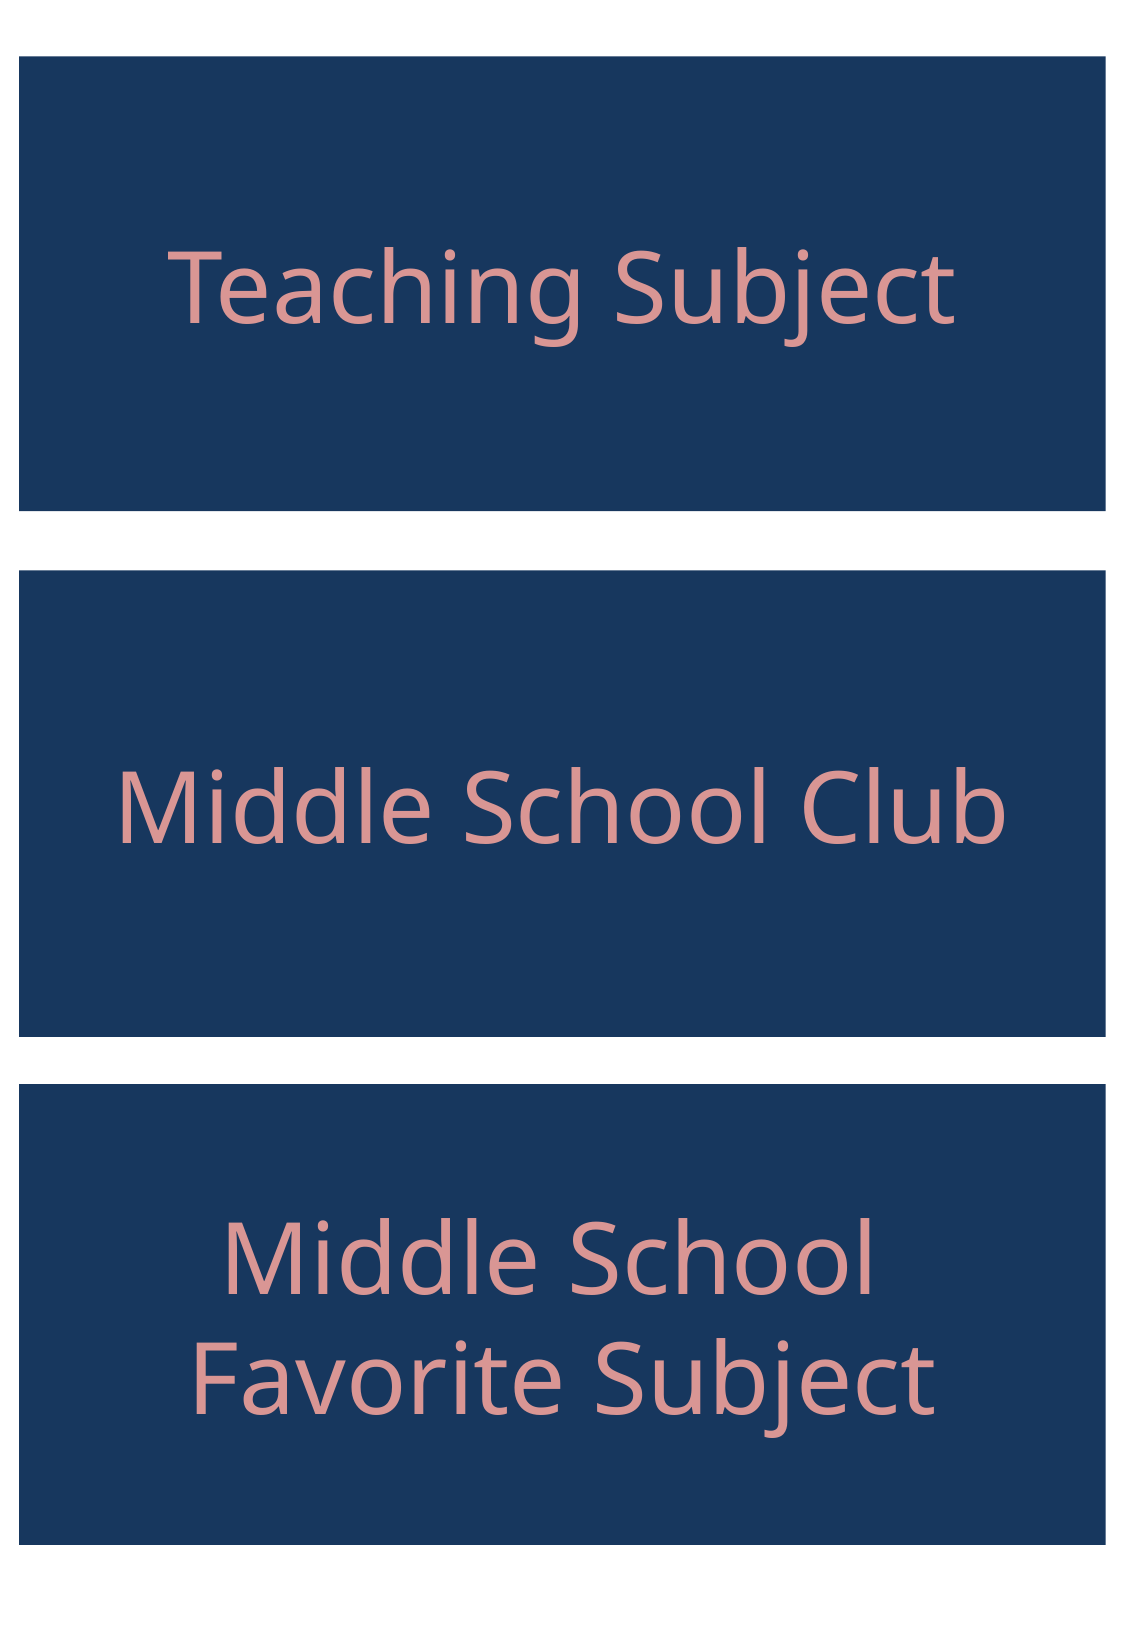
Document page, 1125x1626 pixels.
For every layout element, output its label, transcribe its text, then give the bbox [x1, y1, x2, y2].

text_box Teaching Subject [19, 56, 1106, 512]
text_box Middle School Favorite Subject [19, 1084, 1106, 1545]
text_box Middle School Club [19, 570, 1106, 1037]
